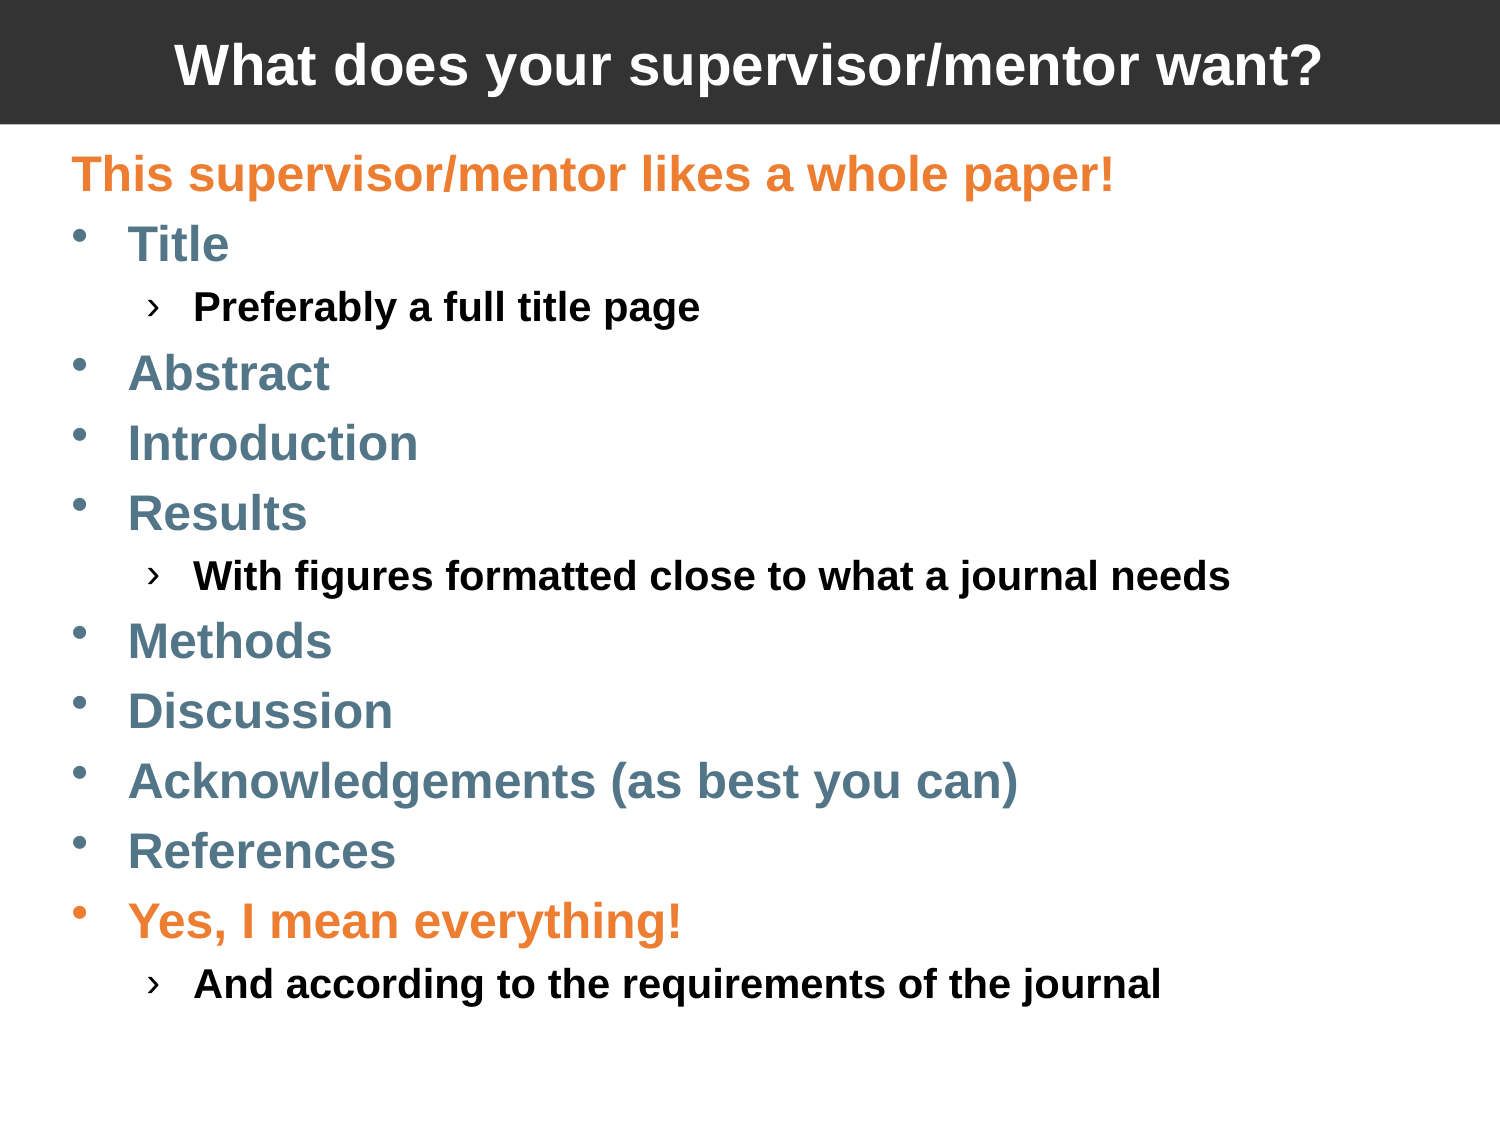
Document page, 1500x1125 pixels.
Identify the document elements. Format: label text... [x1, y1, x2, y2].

title What does your supervisor/mentor want? [0, 0, 1500, 125]
list This supervisor/mentor likes a whole paper! Title Preferably a full title page Abstract Introduction Results With figures formatted close to what a journal needs Methods Discussion Acknowledgements (as best you can) References Yes, I mean everything! And according to the requirements of the journal [56, 134, 1449, 1063]
